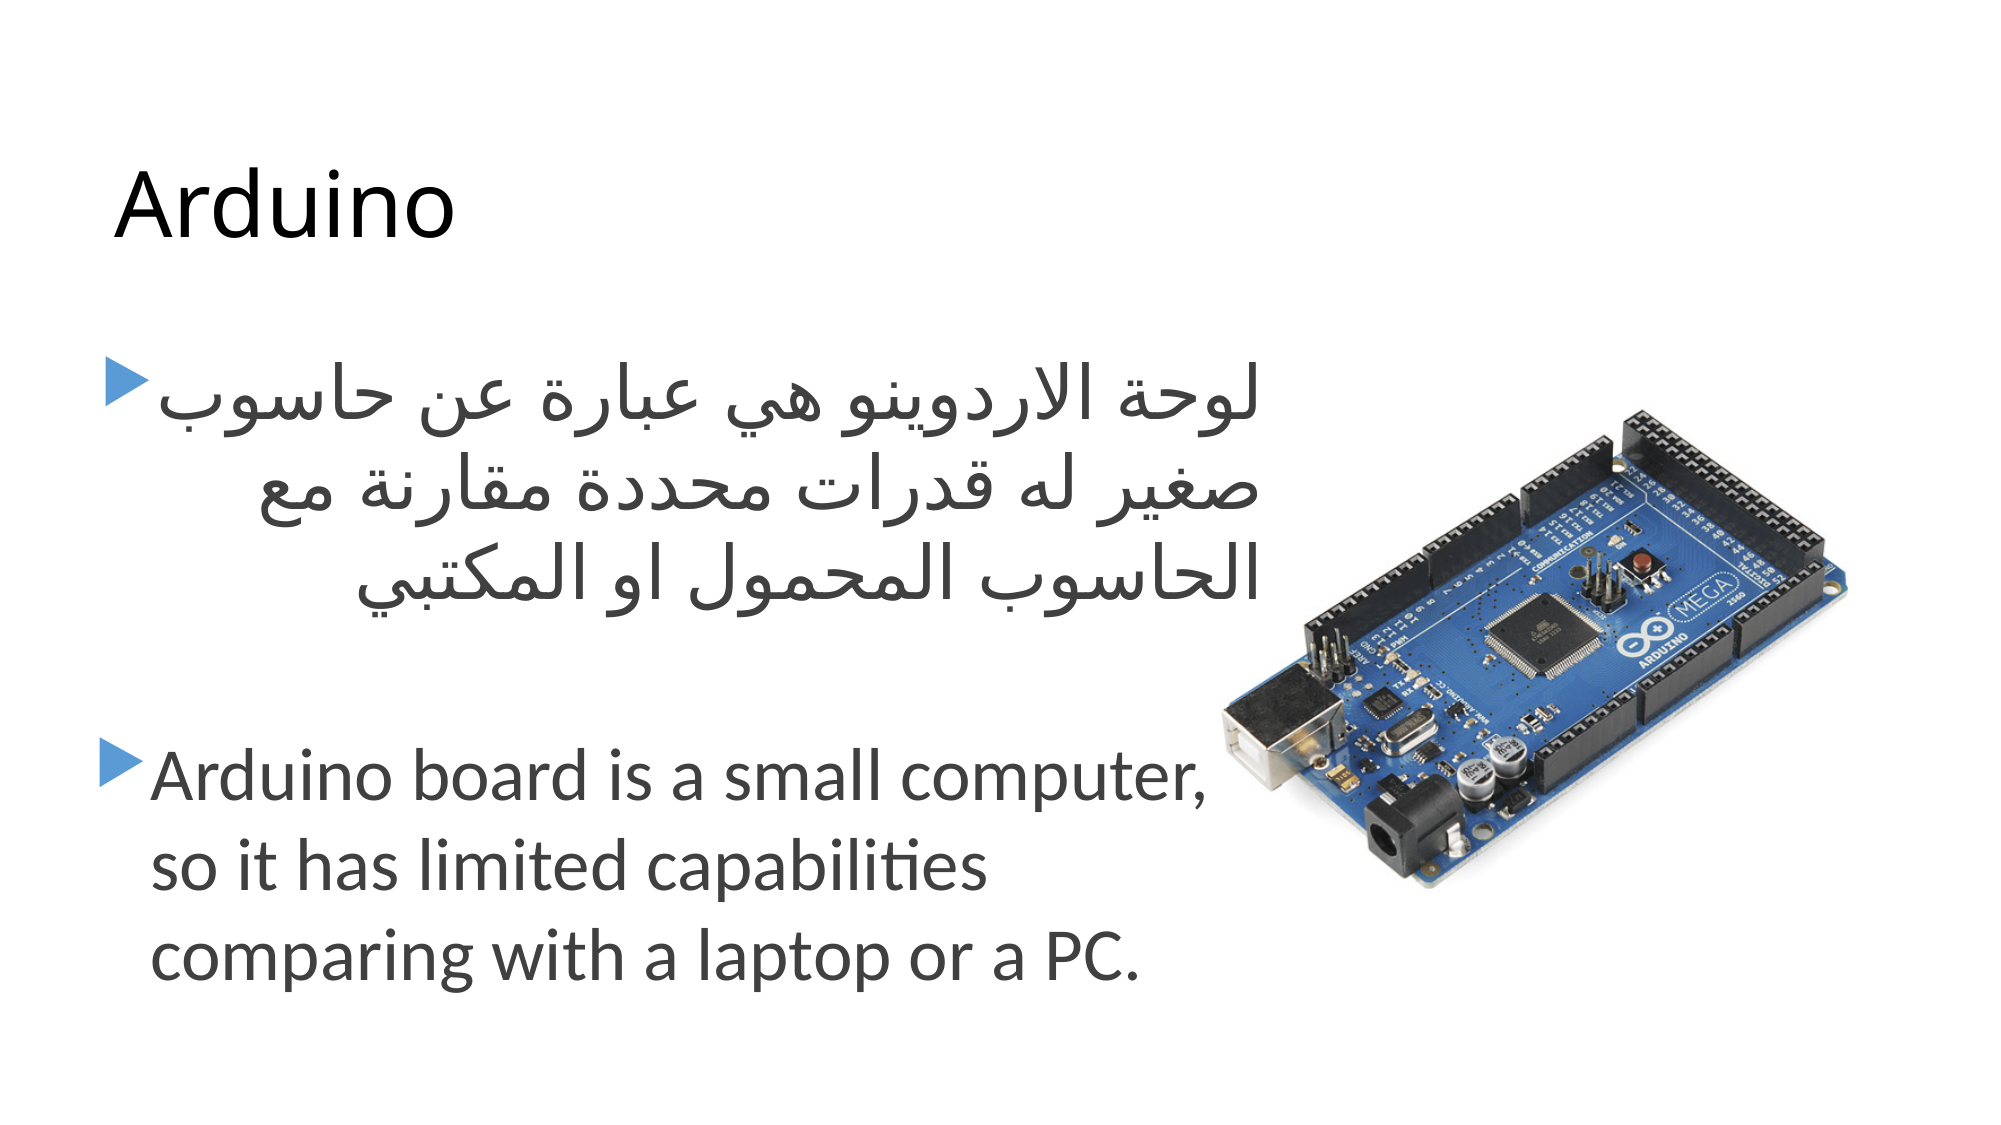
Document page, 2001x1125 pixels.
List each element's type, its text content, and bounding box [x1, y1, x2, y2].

title Arduino [99, 99, 1142, 317]
text_box لوحة الاردوينو هي عبارة عن حاسوب صغير له قدرات محددة مقارنة مع الحاسوب المحمول او المكتبي [79, 336, 1196, 718]
text_box Arduino board is a small computer, so it has limited capabilities comparing with a laptop or a PC. [79, 718, 1280, 1125]
picture [1196, 316, 1874, 994]
